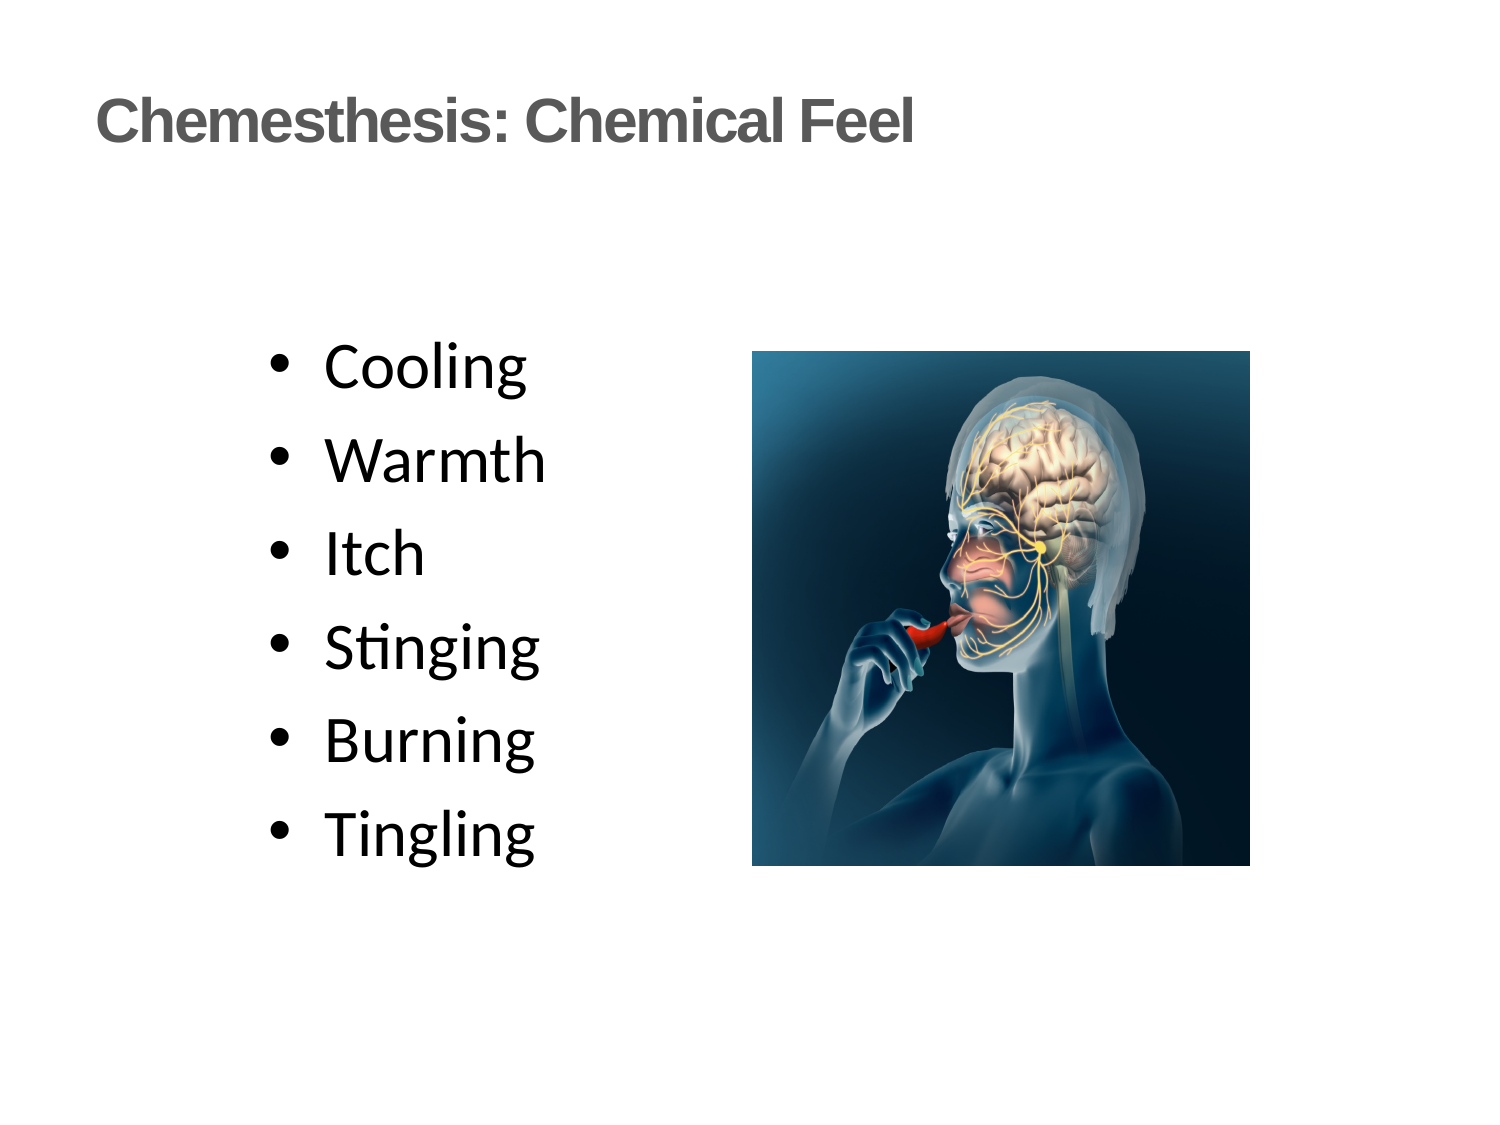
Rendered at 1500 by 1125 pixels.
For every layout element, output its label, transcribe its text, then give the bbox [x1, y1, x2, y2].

picture [752, 351, 1250, 867]
title Chemesthesis: Chemical Feel [80, 0, 1419, 163]
text_box Cooling Warmth Itch Stinging Burning Tingling [253, 221, 751, 964]
